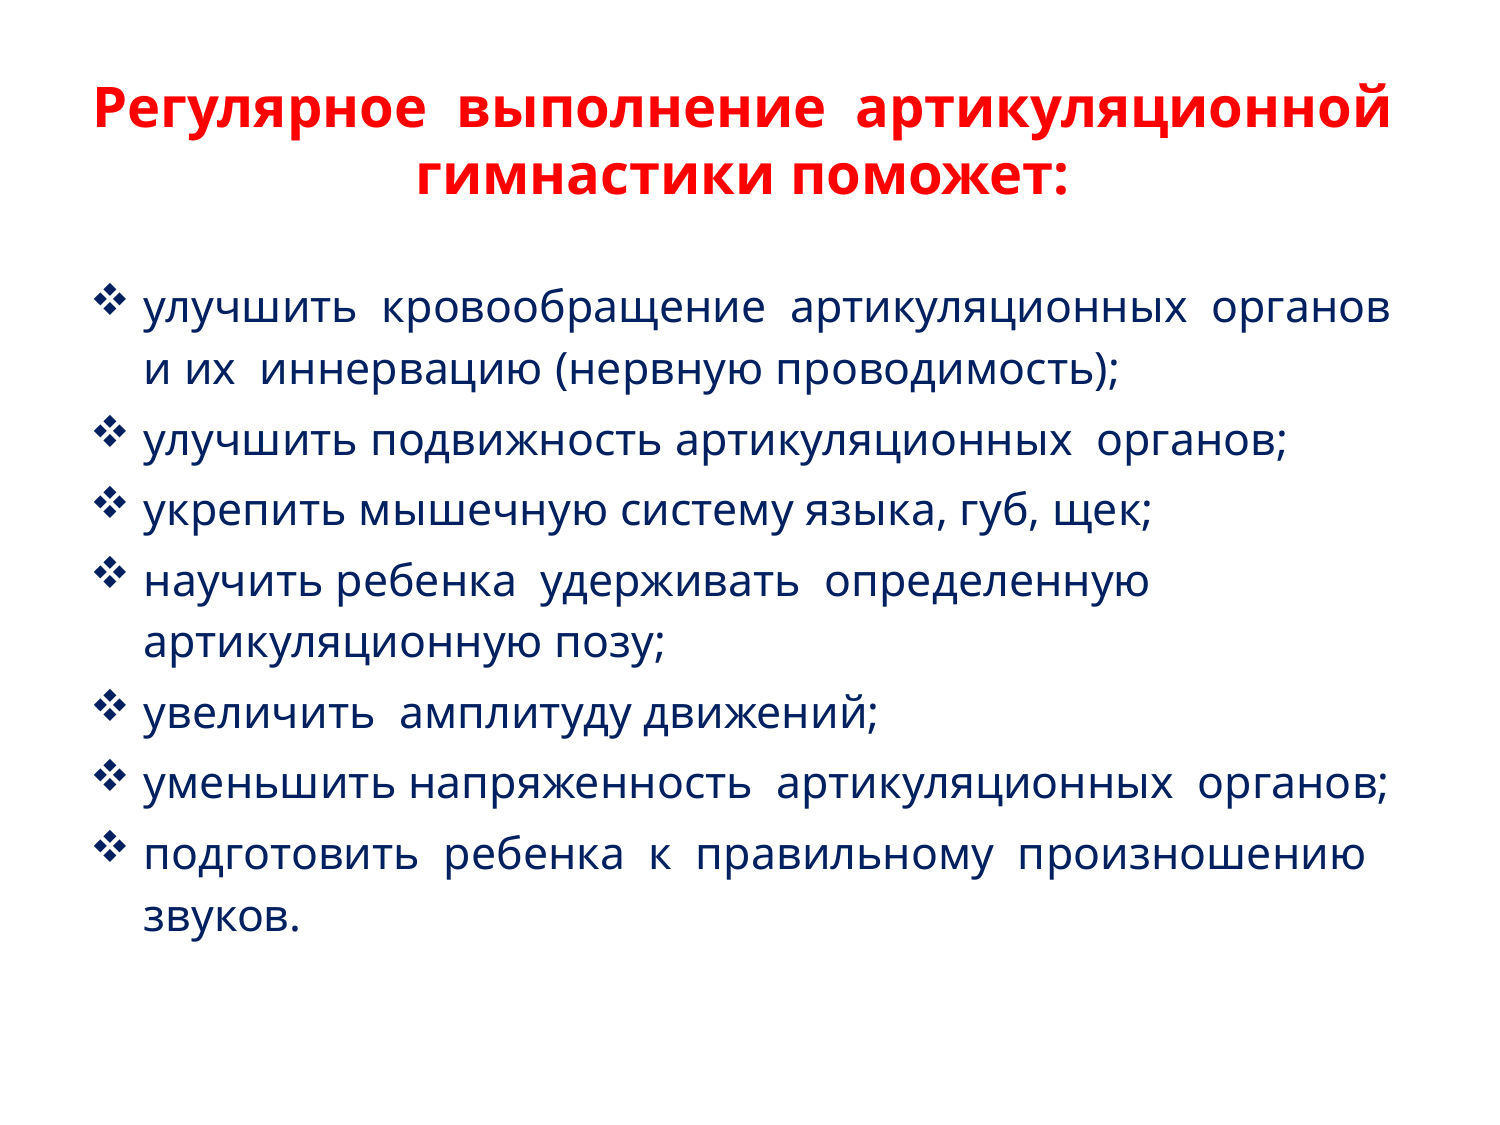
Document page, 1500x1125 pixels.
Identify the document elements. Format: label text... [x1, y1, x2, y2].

title Регулярное выполнение артикуляционной гимнастики поможет: [75, 45, 1425, 233]
list улучшить кровообращение артикуляционных органов и их иннервацию (нервную проводимость); улучшить подвижность артикуляционных органов; укрепить мышечную систему языка, губ, щек; научить ребенка удерживать определенную артикуляционную позу; увеличить амплитуду движений; уменьшить напряженность артикуляционных органов; подготовить ребенка к правильному произношению звуков. [75, 262, 1425, 1005]
